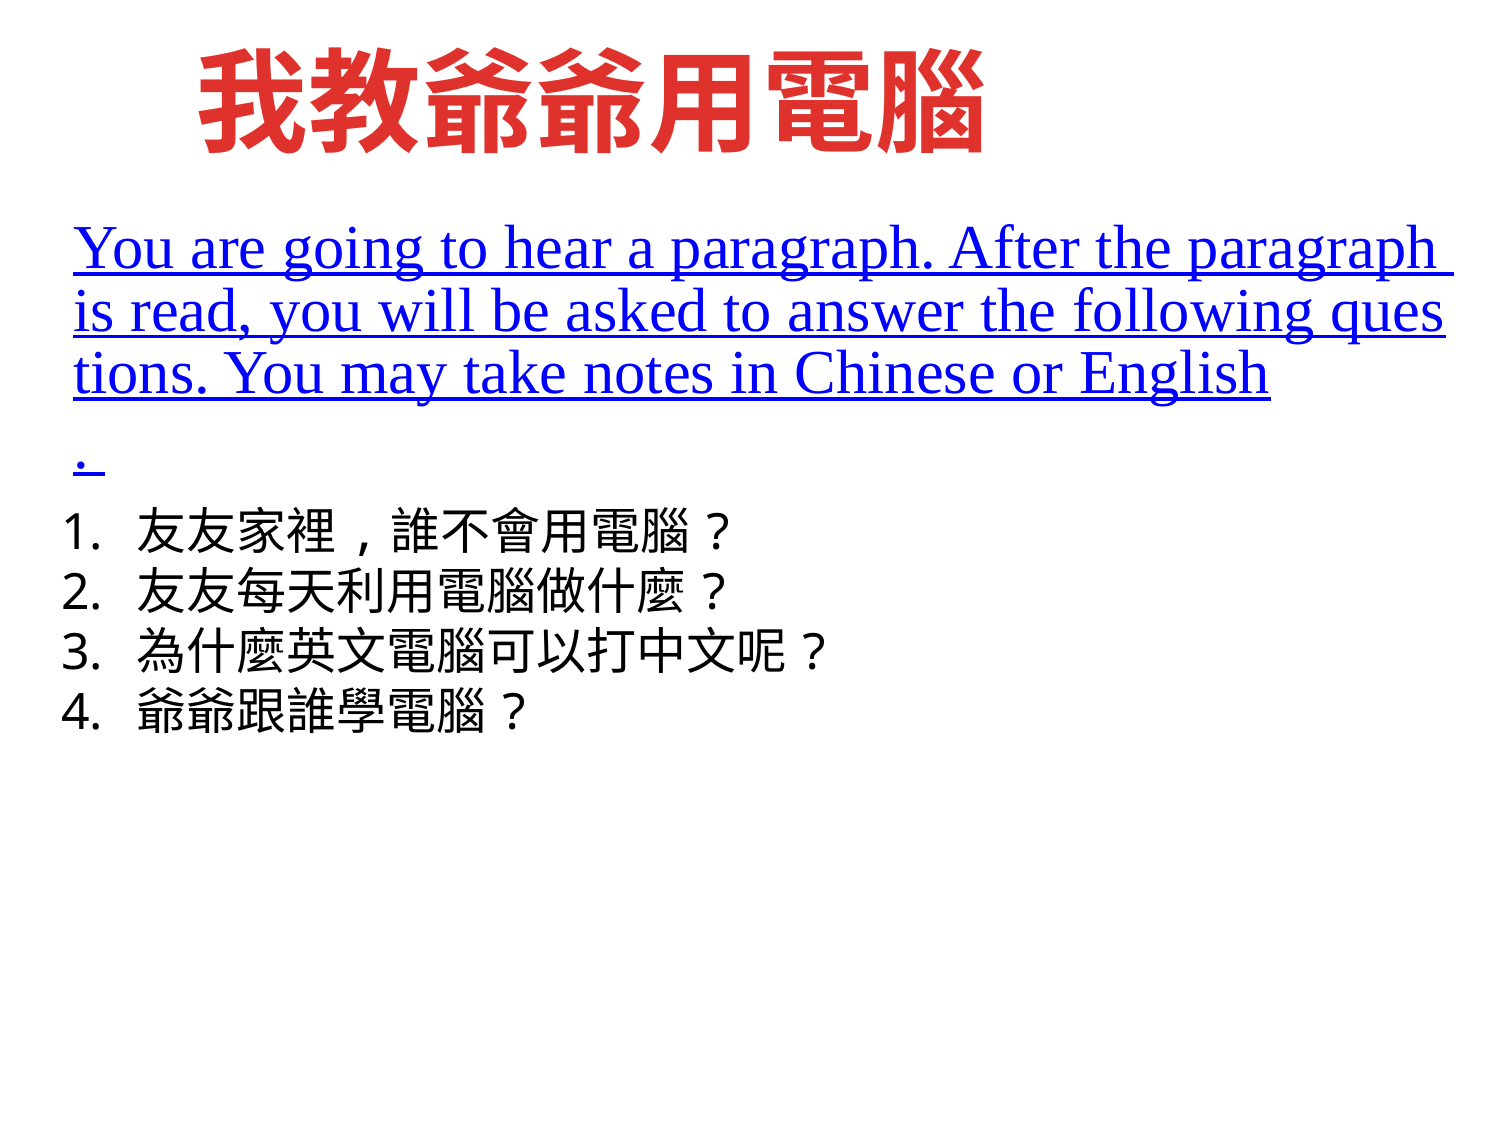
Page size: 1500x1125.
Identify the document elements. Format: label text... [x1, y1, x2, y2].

text_box 我教爺爺用電腦 [180, 23, 1005, 174]
text_box You are going to hear a paragraph. After the paragraph is read, you will be asked to answer the following questions. You may take notes in Chinese or English. [58, 199, 1471, 364]
text_box 友友家裡,誰不會用電腦? 友友每天利用電腦做什麼? 為什麼英文電腦可以打中文呢? 爺爺跟誰學電腦? [46, 492, 1460, 792]
